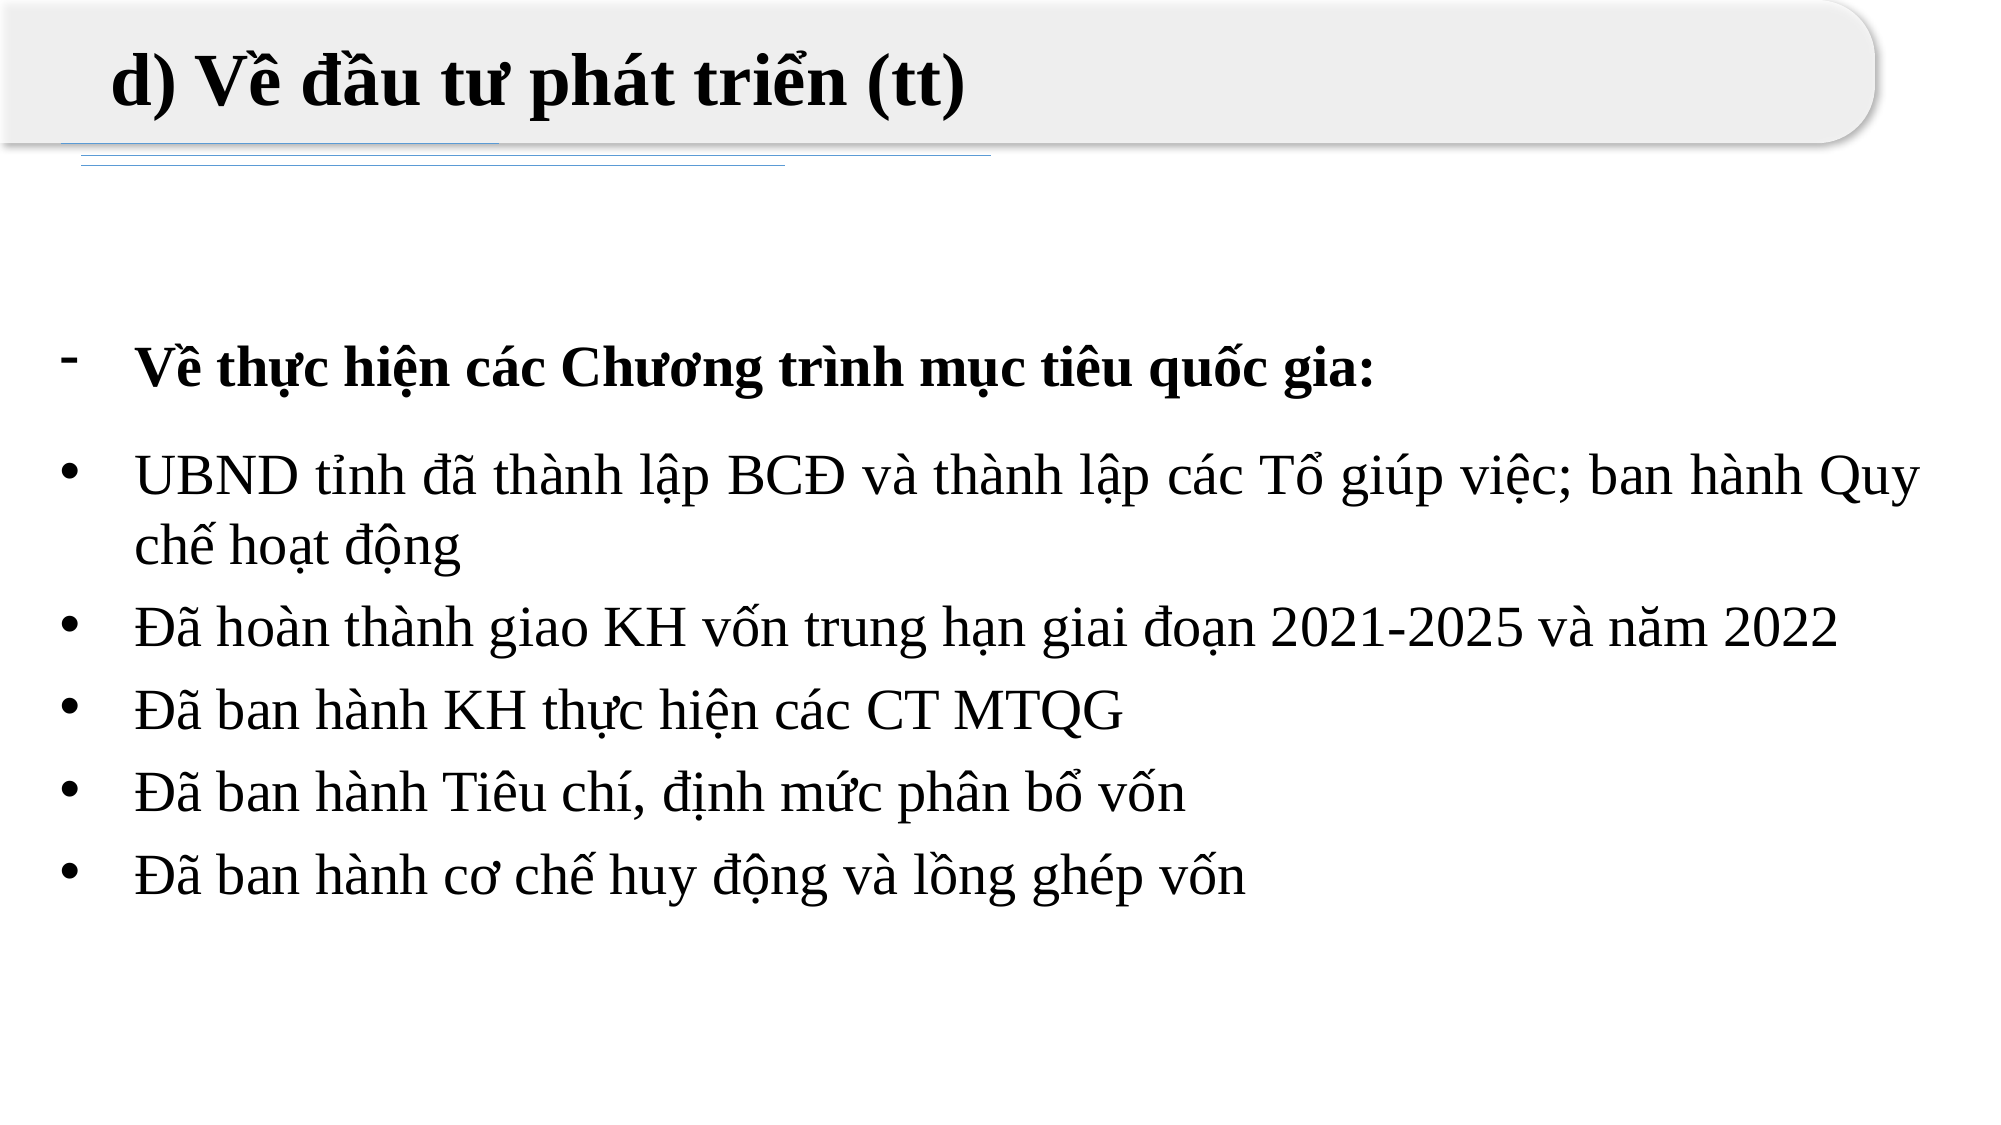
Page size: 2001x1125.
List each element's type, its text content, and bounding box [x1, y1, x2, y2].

text_box d) Về đầu tư phát triển (tt) [95, 22, 1905, 128]
text_box [0, 0, 1864, 145]
text_box Về thực hiện các Chương trình mục tiêu quốc gia: UBND tỉnh đã thành lập BCĐ và thành lập các Tổ giúp việc; ban hành Quy chế hoạt động Đã hoàn thành giao KH vốn trung hạn giai đoạn 2021-2025 và năm 2022 Đã ban hành KH thực hiện các CT MTQG Đã ban hành Tiêu chí, định mức phân bổ vốn Đã ban hành cơ chế huy động và lồng ghép vốn [44, 320, 1937, 993]
